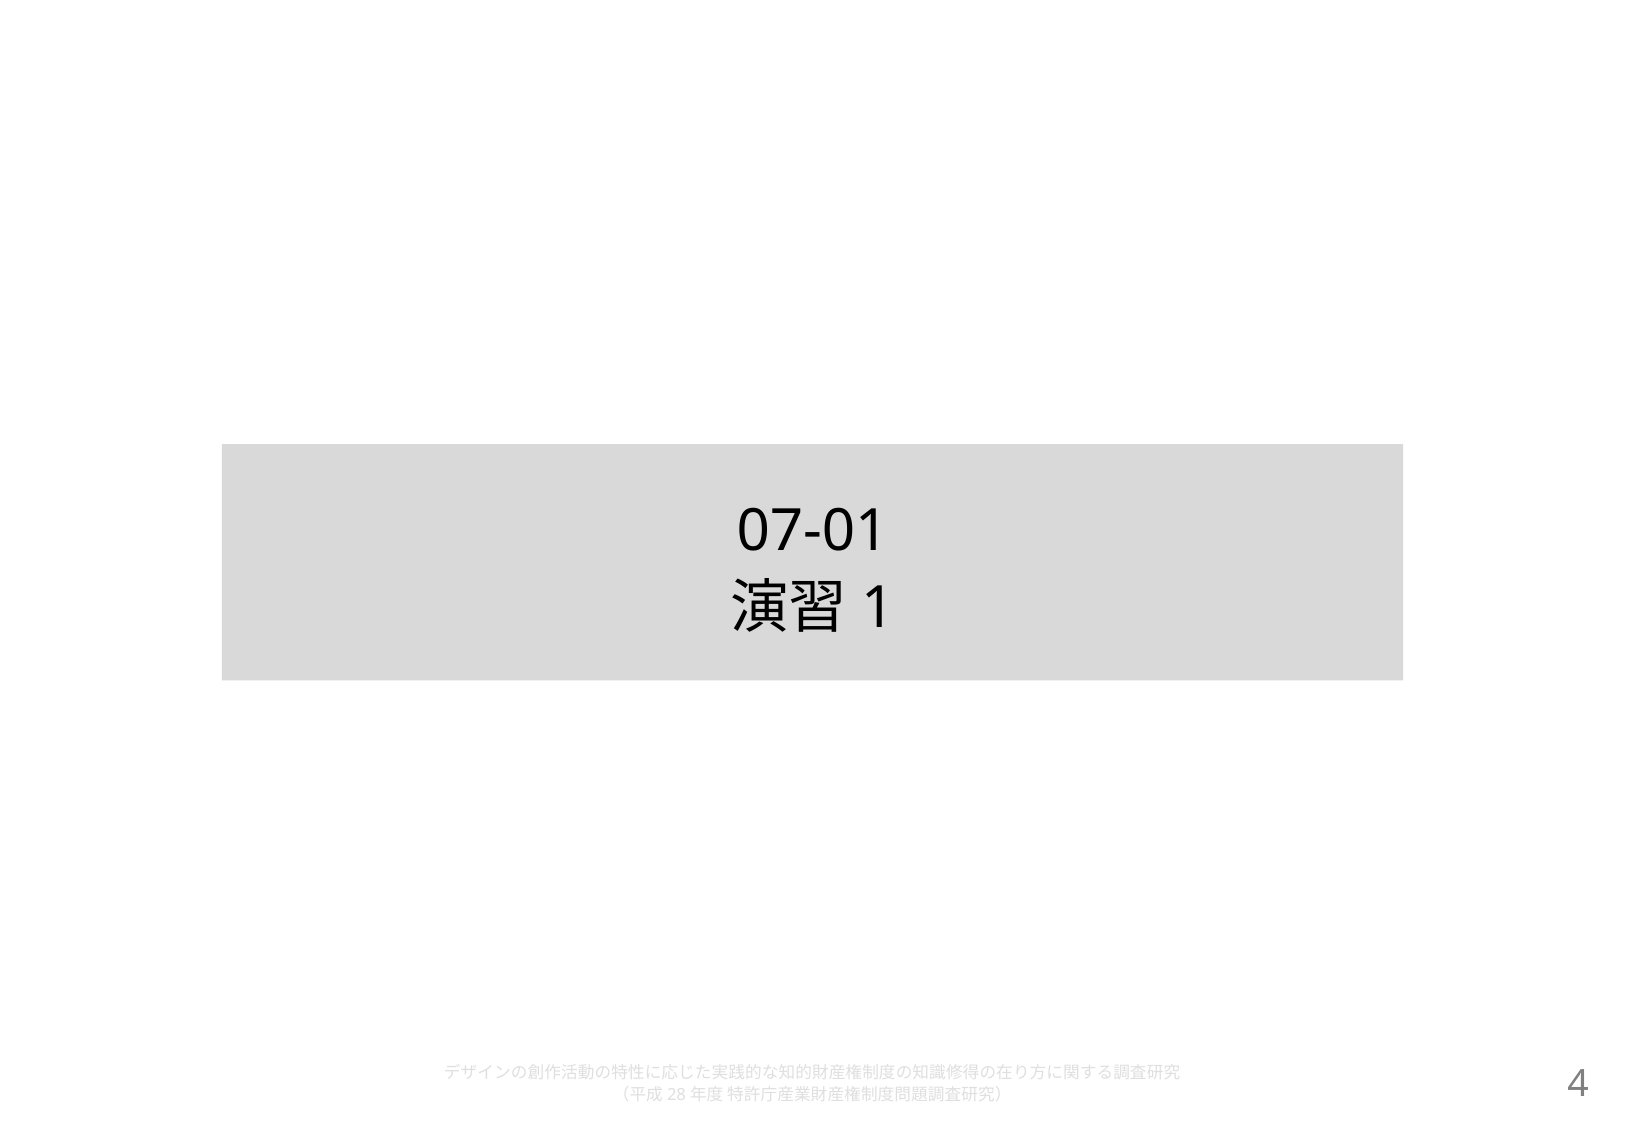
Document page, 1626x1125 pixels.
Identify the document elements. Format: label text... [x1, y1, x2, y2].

title 07-01 演習1 [221, 444, 1404, 681]
footer デザインの創作活動の特性に応じた実践的な知的財産権制度の知識修得の在り方に関する調査研究 （平成28年度 特許庁産業財産権制度問題調査研究） [21, 1058, 1604, 1106]
